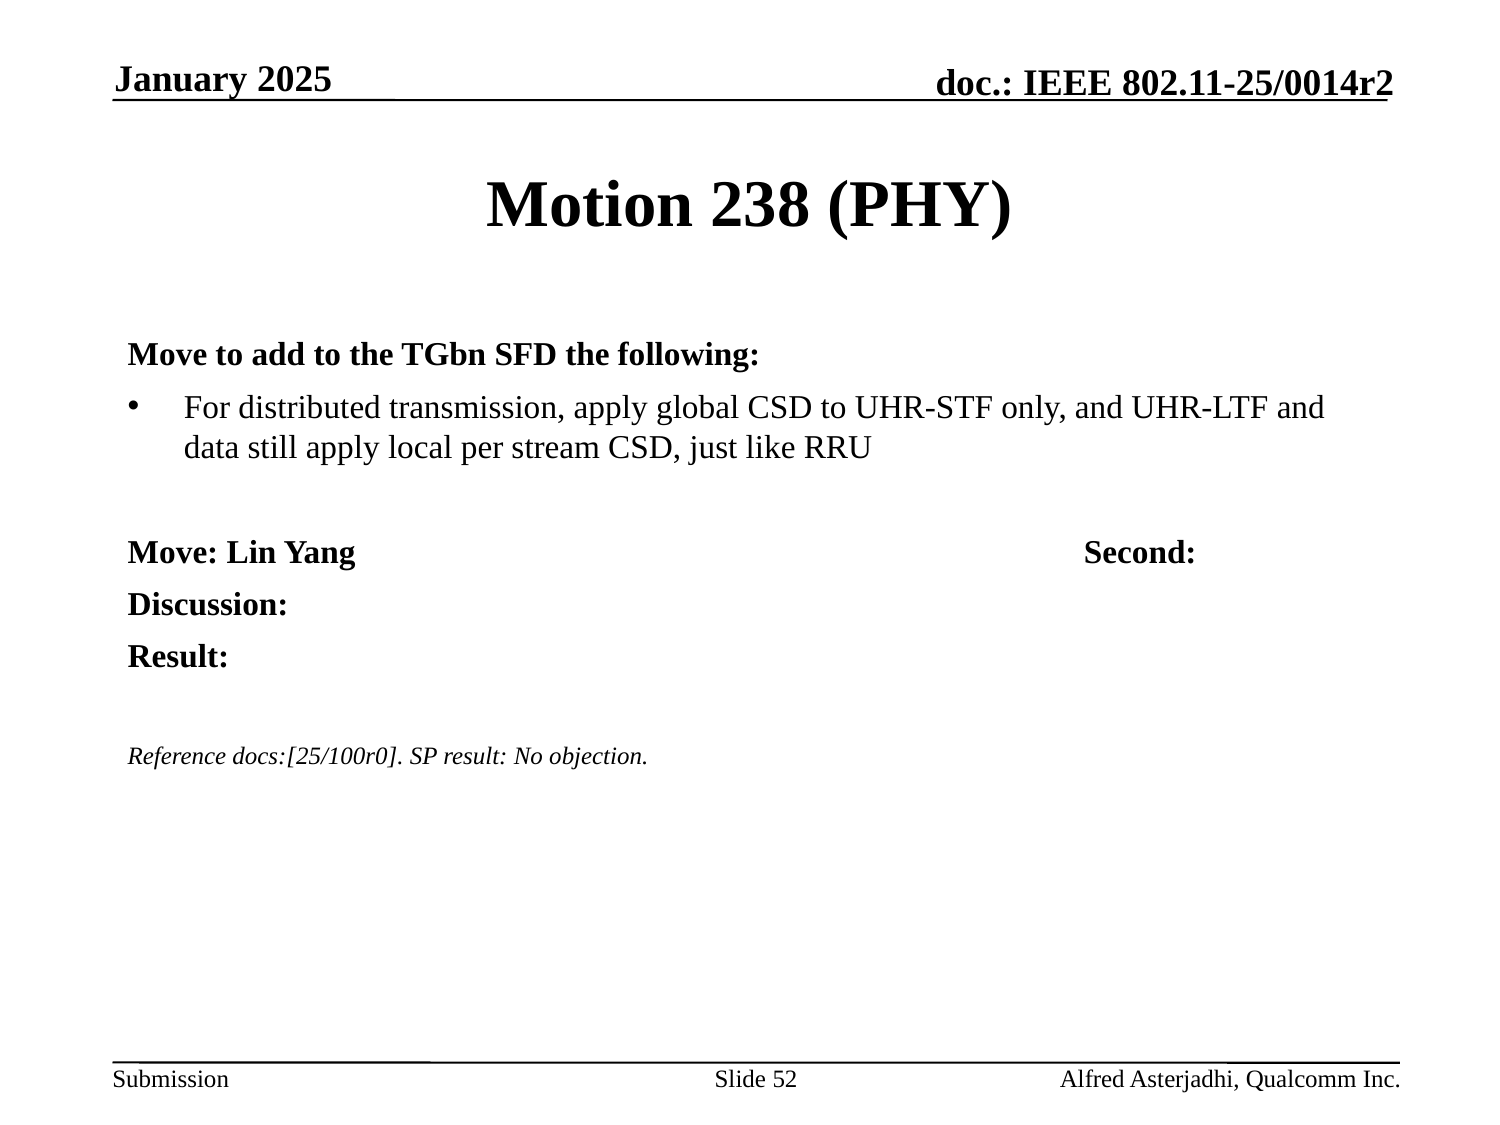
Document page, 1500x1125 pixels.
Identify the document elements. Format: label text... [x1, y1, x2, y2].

title Motion 238 (PHY) [112, 112, 1388, 288]
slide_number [114, 54, 423, 100]
list Move to add to the TGbn SFD the following: For distributed transmission, apply global CSD to UHR-STF only, and UHR-LTF and data still apply local per stream CSD, just like RRU Move: Lin Yang Second: Discussion: Result: Reference docs:[25/100r0]. SP result: No objection. [112, 324, 1388, 1000]
footer Alfred Asterjadhi, Qualcomm Inc. [878, 1061, 1402, 1093]
slide_number Slide 52 [712, 1061, 800, 1123]
